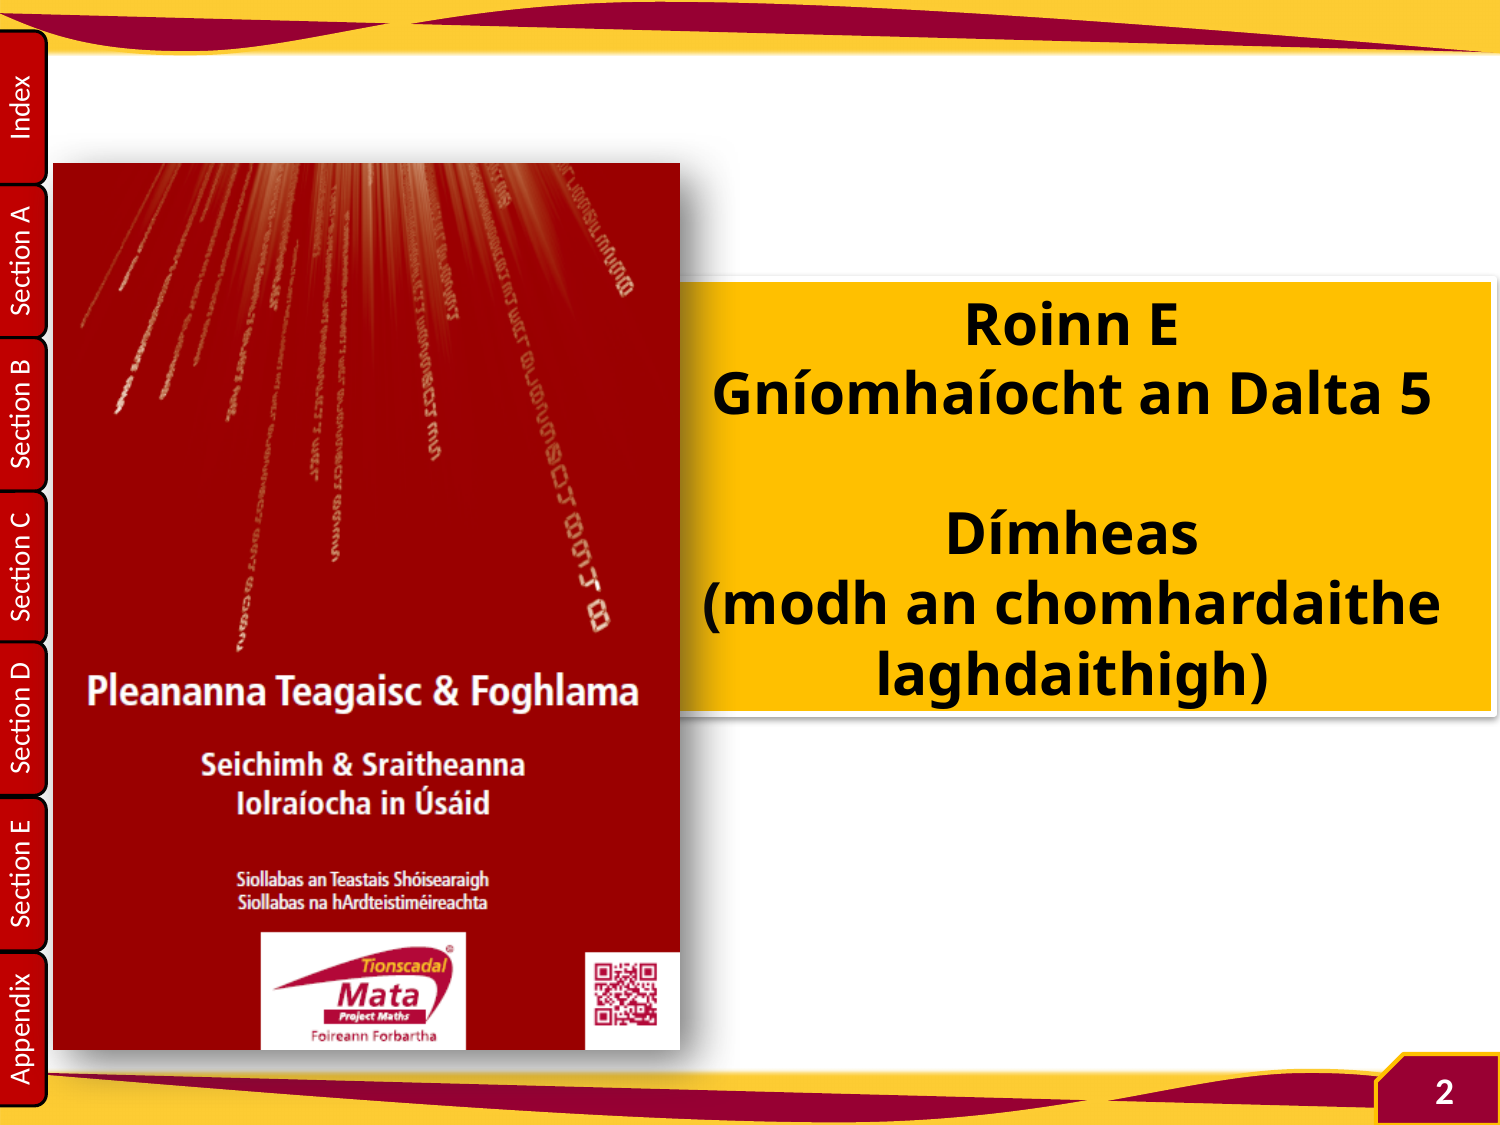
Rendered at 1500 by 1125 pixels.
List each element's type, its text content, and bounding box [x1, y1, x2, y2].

slide_number 16 [1074, 1042, 1425, 1103]
picture [52, 163, 680, 1050]
text_box 2 [1373, 1051, 1500, 1125]
text_box Roinn E Gníomhaíocht an Dalta 5 Dímheas (modh an chomhardaithe laghdaithigh) [728, 276, 1497, 717]
